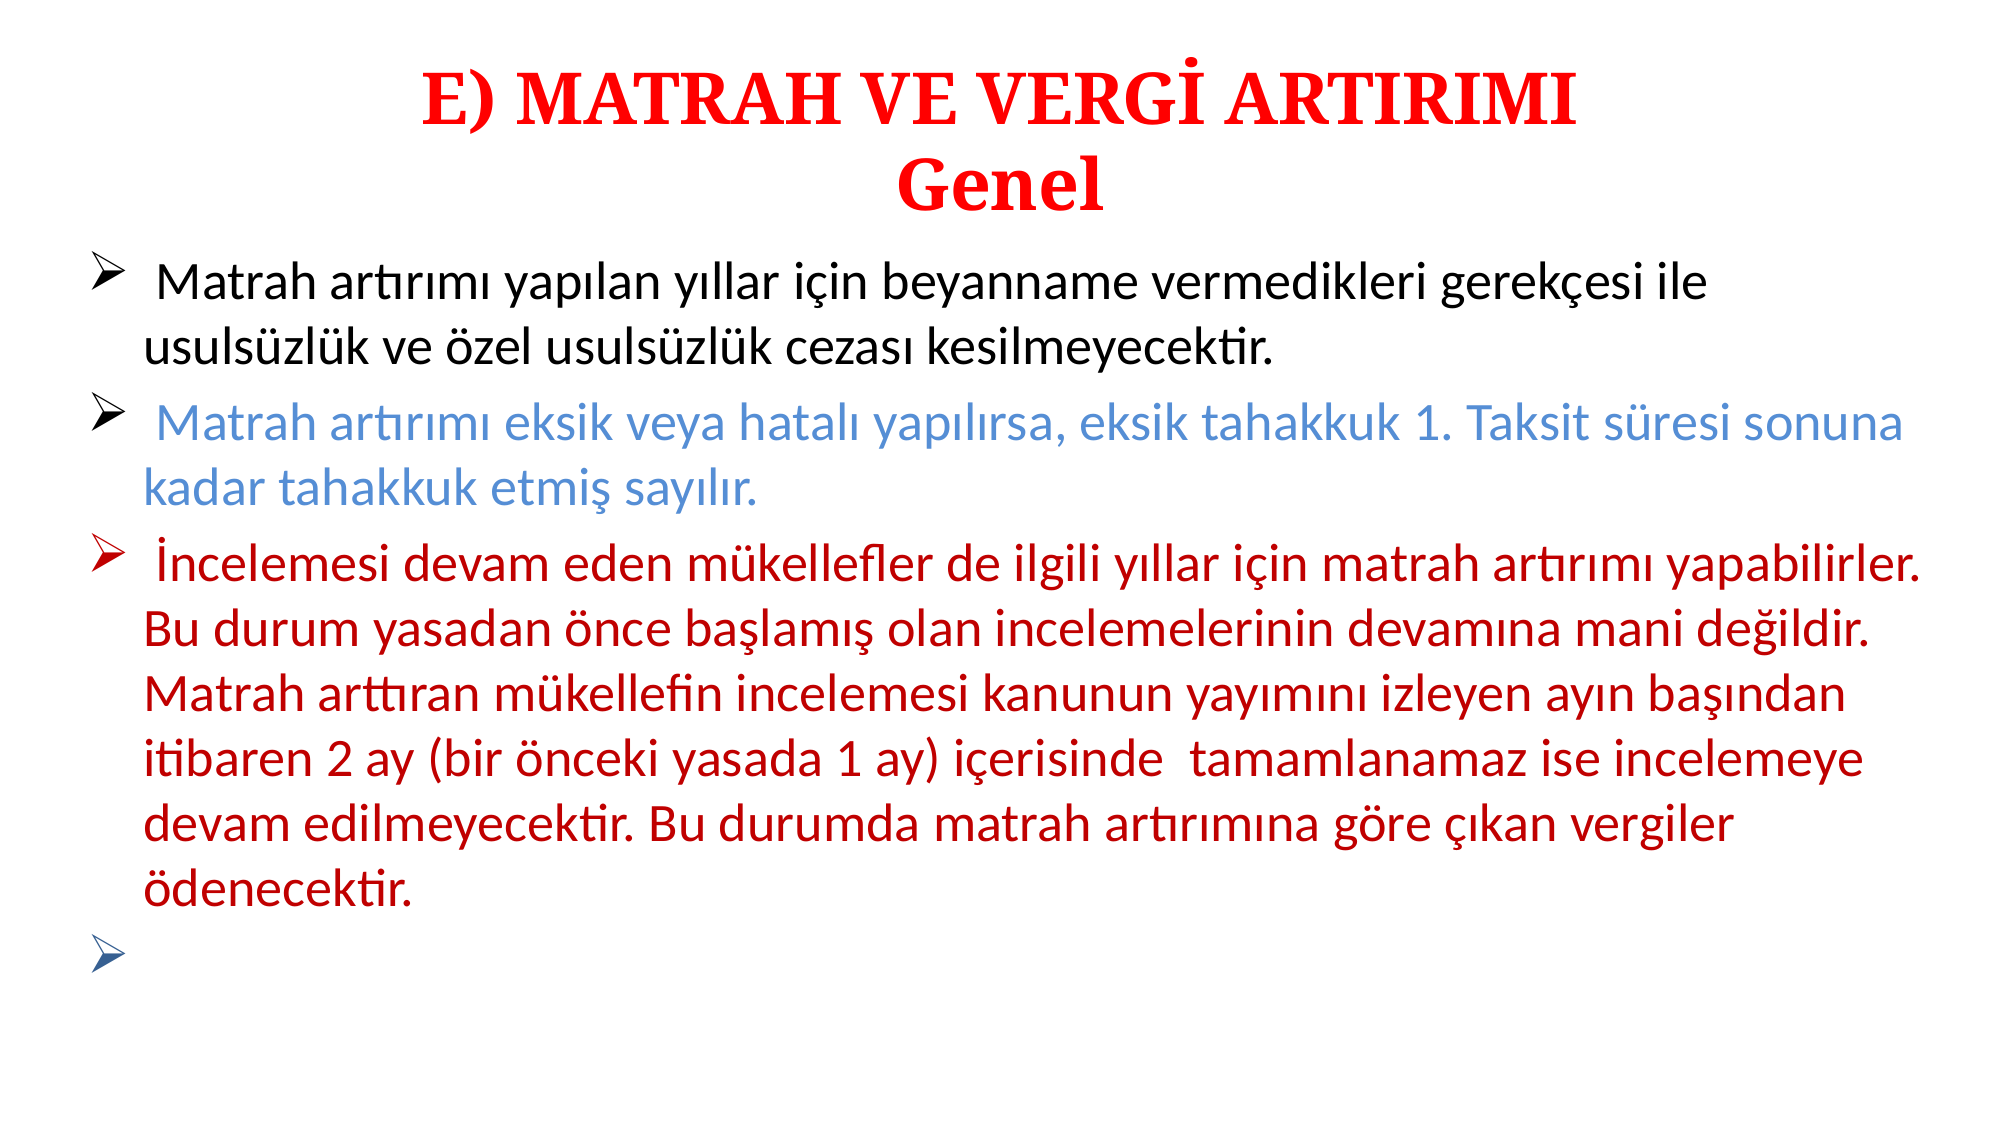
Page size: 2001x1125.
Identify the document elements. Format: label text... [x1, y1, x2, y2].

list Matrah artırımı yapılan yıllar için beyanname vermedikleri gerekçesi ile usulsüzlük ve özel usulsüzlük cezası kesilmeyecektir. Matrah artırımı eksik veya hatalı yapılırsa, eksik tahakkuk 1. Taksit süresi sonuna kadar tahakkuk etmiş sayılır. İncelemesi devam eden mükellefler de ilgili yıllar için matrah artırımı yapabilirler. Bu durum yasadan önce başlamış olan incelemelerinin devamına mani değildir. Matrah arttıran mükellefin incelemesi kanunun yayımını izleyen ayın başından itibaren 2 ay (bir önceki yasada 1 ay) içerisinde tamamlanamaz ise incelemeye devam edilmeyecektir. Bu durumda matrah artırımına göre çıkan vergiler ödenecektir. [72, 237, 1956, 1099]
title E) MATRAH VE VERGİ ARTIRIMI Genel [99, 45, 1900, 233]
